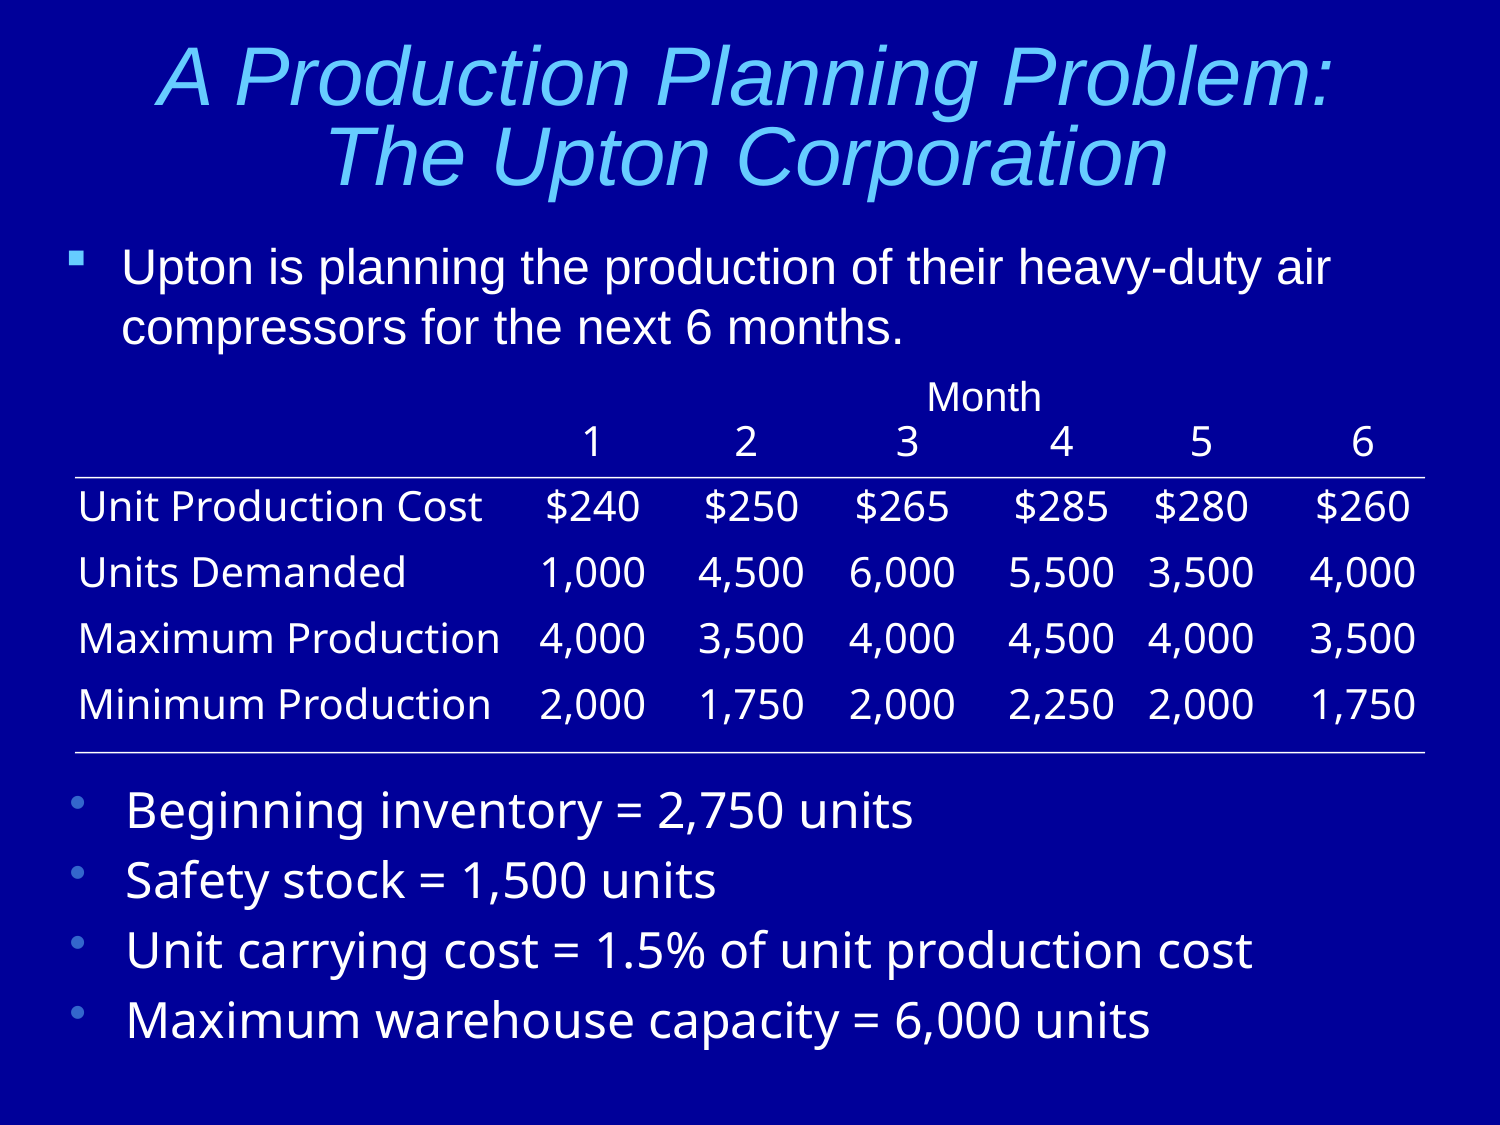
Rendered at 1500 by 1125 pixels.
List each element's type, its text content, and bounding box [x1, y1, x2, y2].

list Upton is planning the production of their heavy-duty air compressors for the next 6 months. [49, 227, 1487, 375]
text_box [62, 362, 1499, 753]
title A Production Planning Problem: The Upton Corporation [109, 30, 1385, 213]
text_box Beginning inventory = 2,750 units Safety stock = 1,500 units Unit carrying cost = 1.5% of unit production cost Maximum warehouse capacity = 6,000 units [54, 770, 1350, 1076]
